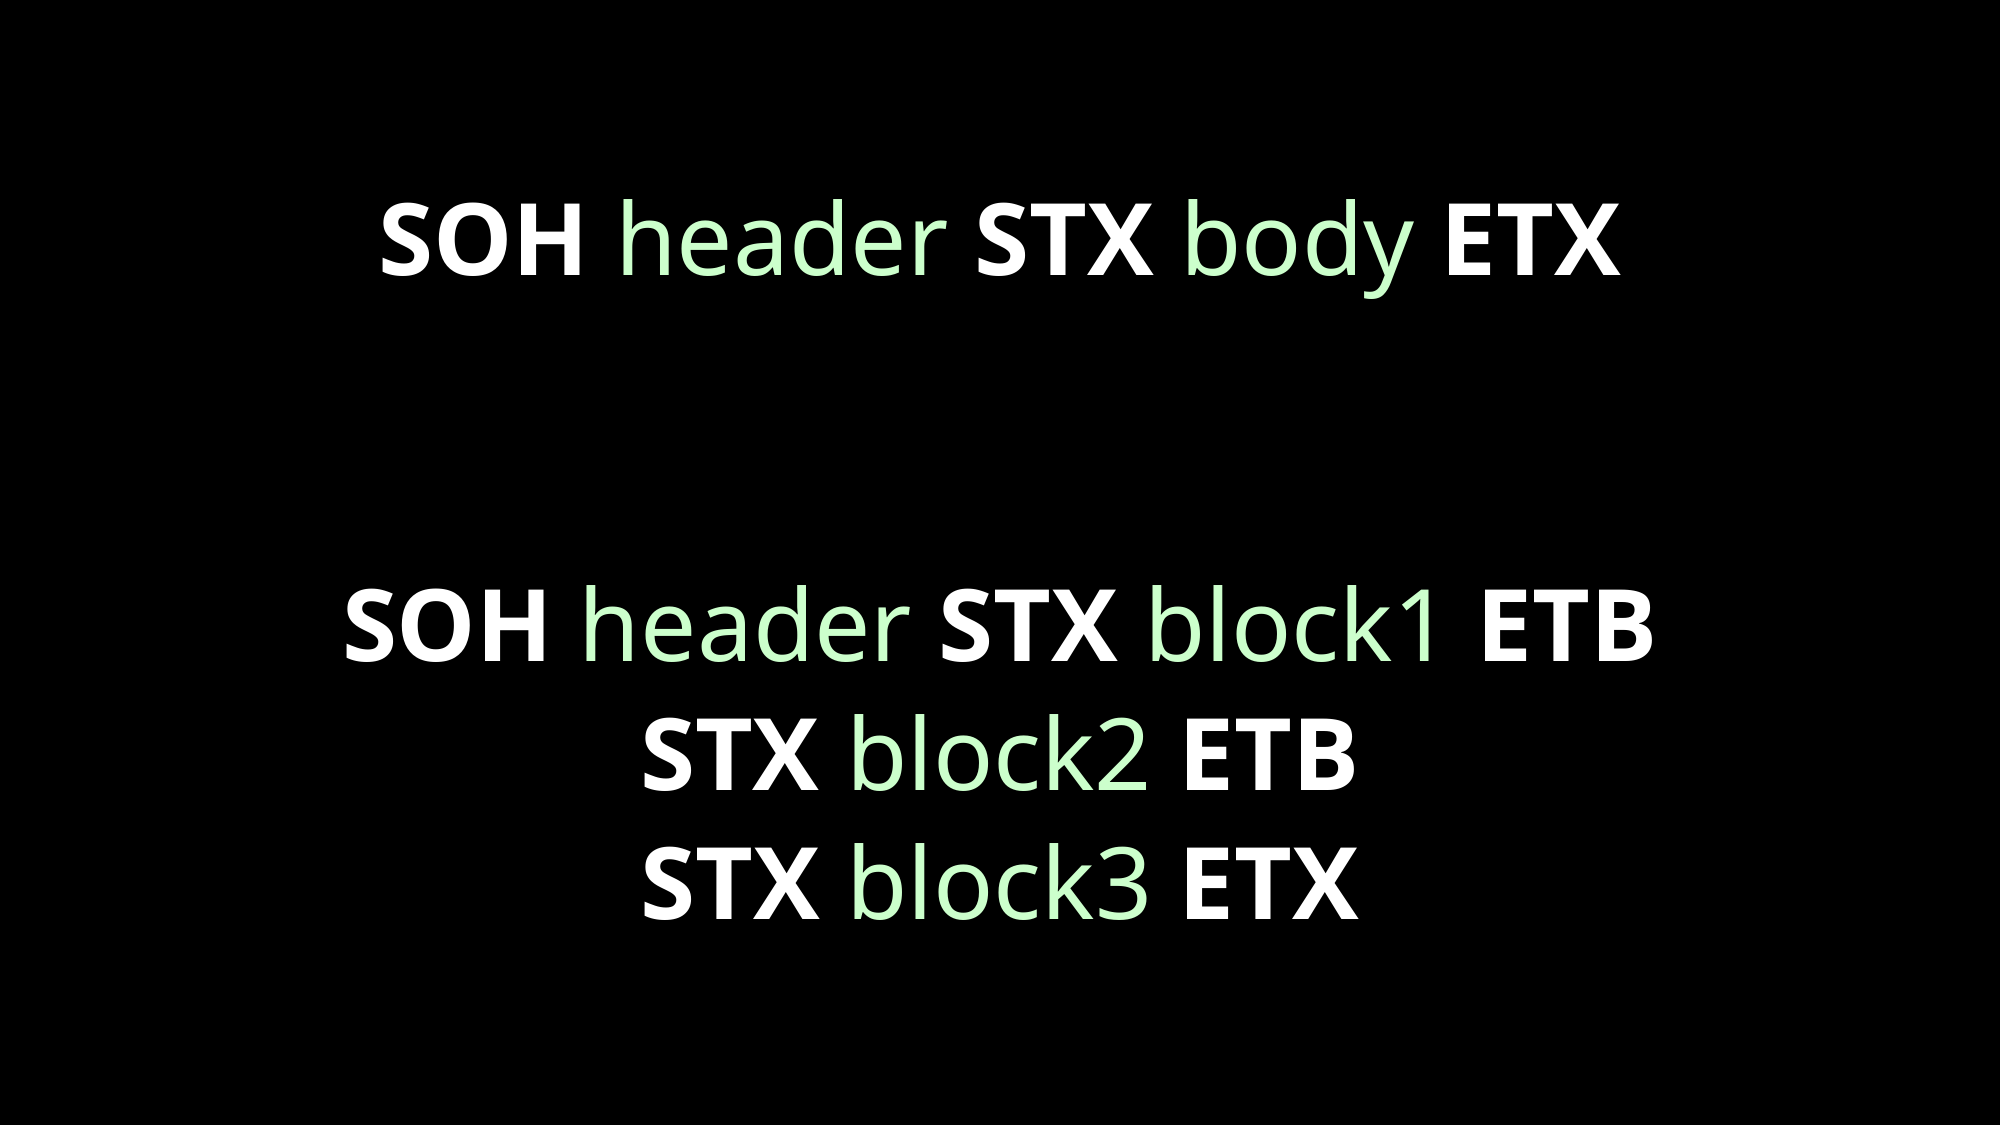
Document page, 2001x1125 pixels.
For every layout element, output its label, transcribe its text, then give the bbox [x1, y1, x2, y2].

list SOH header STX body ETX SOH header STX block1 ETB STX block2 ETB STX block3 ETX [0, 23, 2000, 1106]
